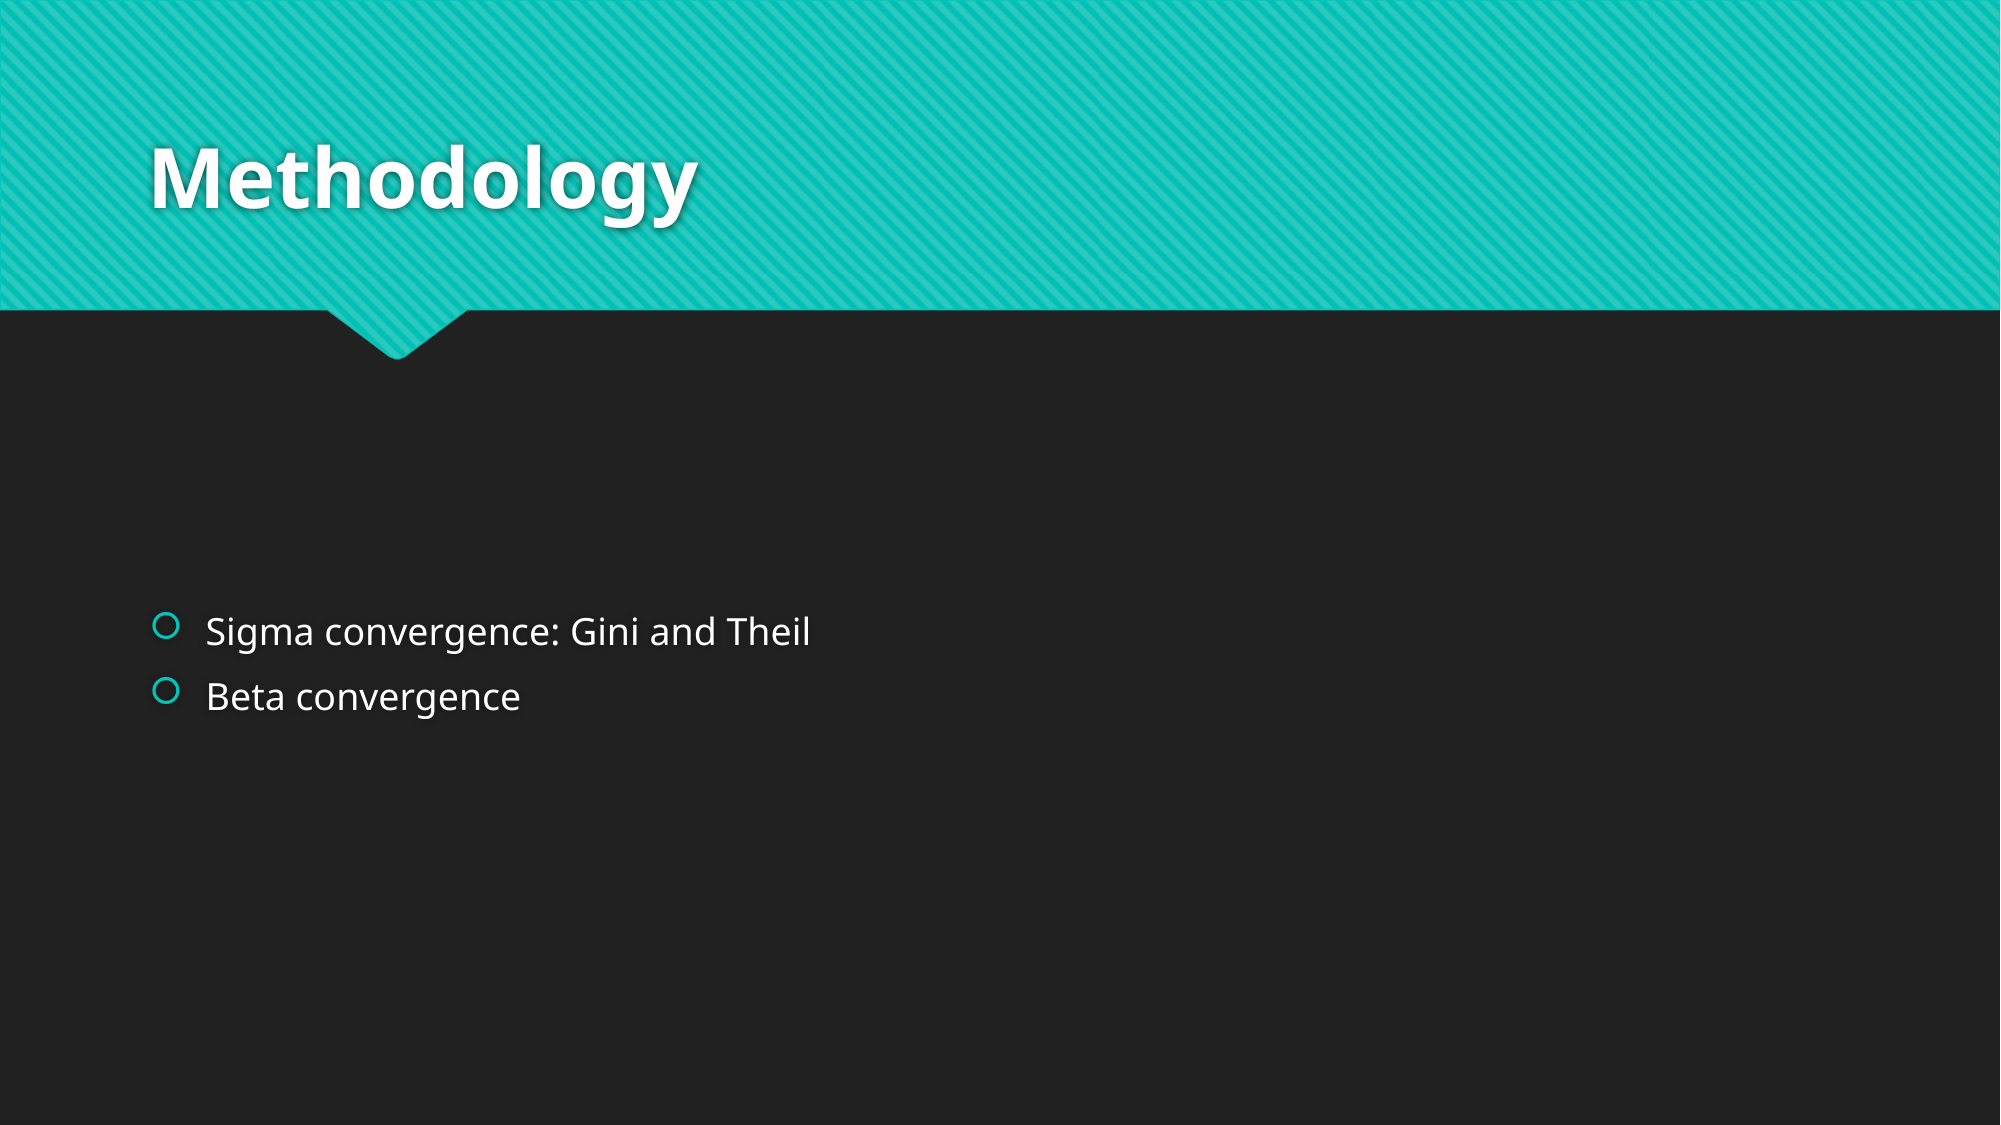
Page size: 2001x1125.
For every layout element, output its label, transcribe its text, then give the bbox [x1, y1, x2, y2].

list Sigma convergence: Gini and Theil Beta convergence [134, 364, 1866, 962]
title Methodology [132, 73, 1868, 233]
